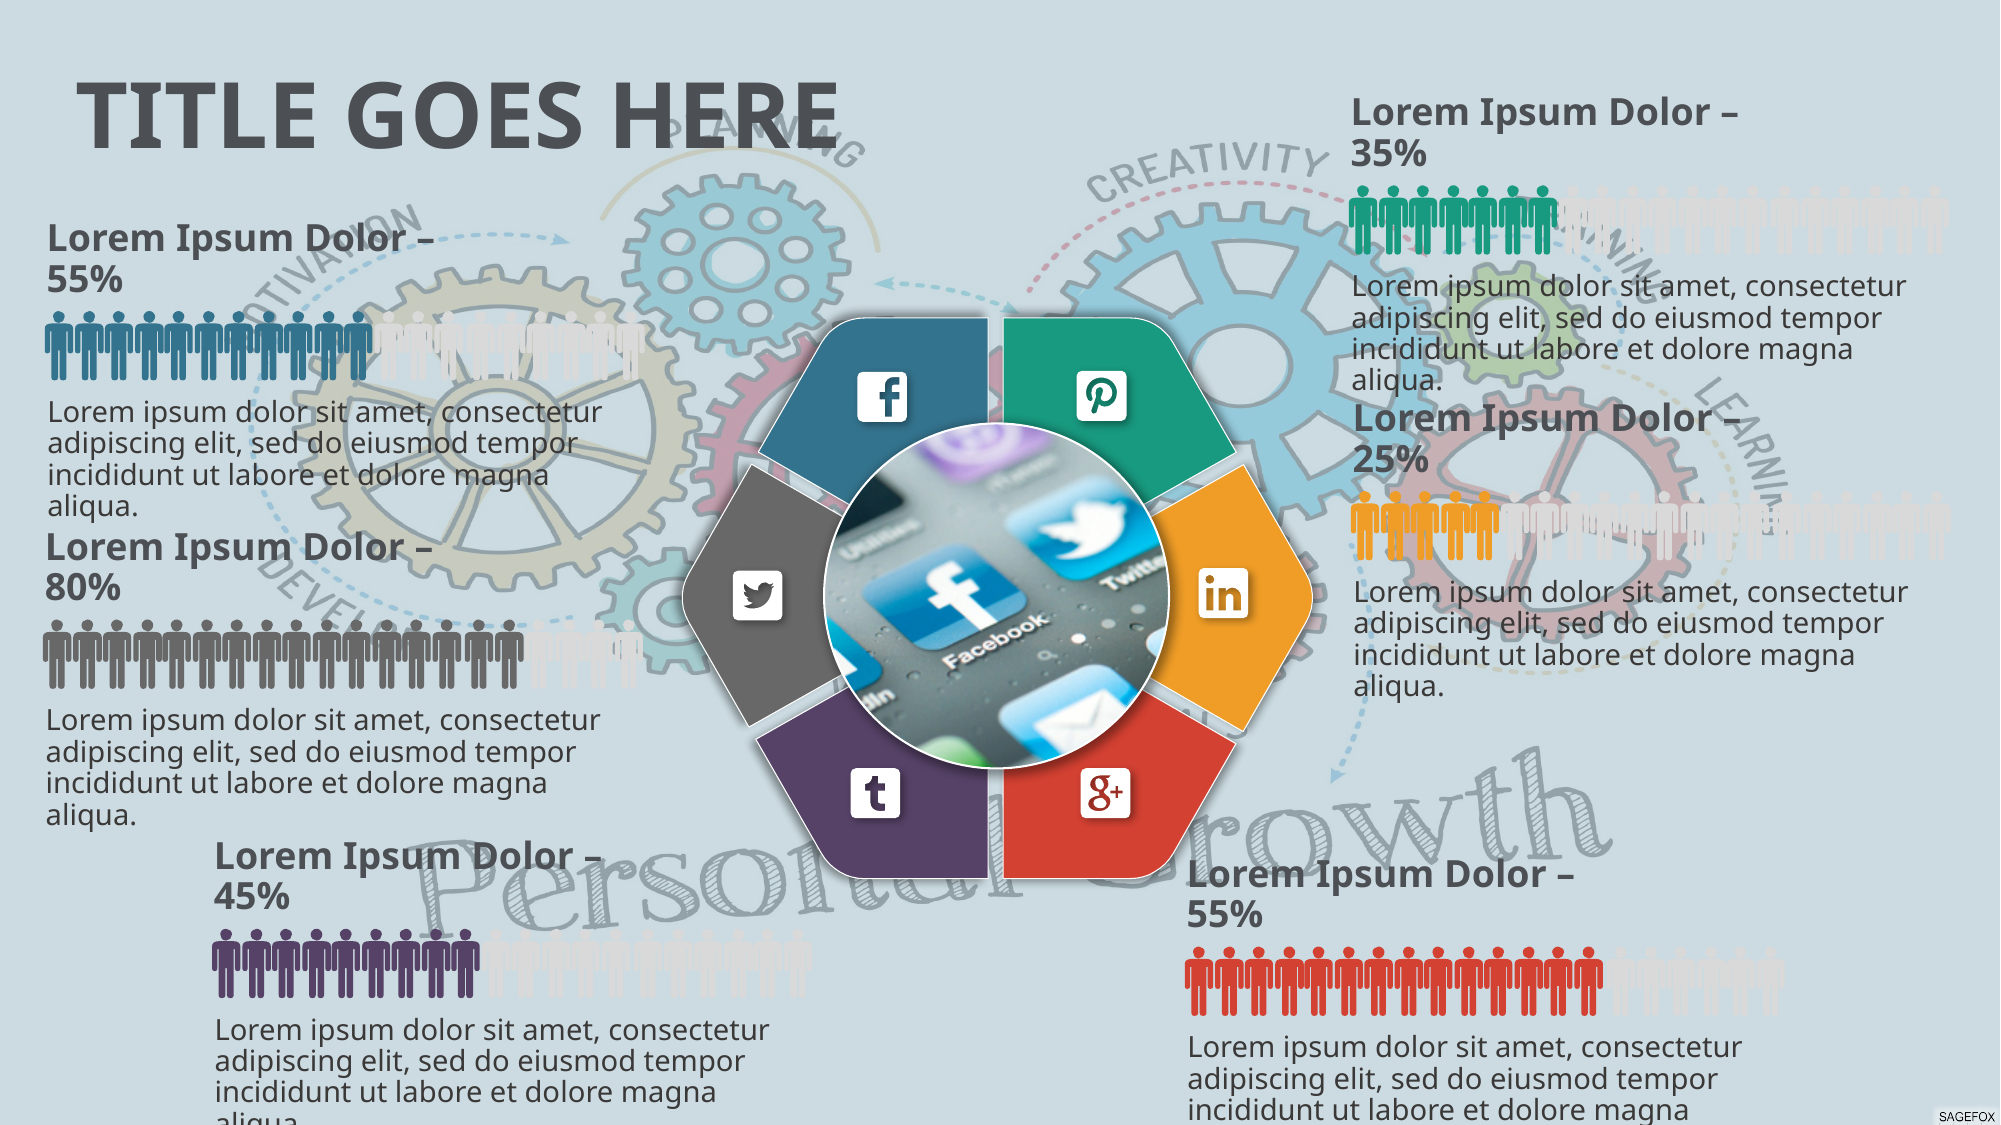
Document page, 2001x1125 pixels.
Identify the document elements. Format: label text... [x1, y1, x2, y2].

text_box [1348, 112, 1949, 255]
text_box [857, 371, 907, 422]
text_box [1350, 418, 1951, 561]
text_box [682, 464, 837, 728]
text_box Lorem ipsum dolor sit amet, consectetur adipiscing elit, sed do eiusmod tempor incididunt ut labore et dolore magna aliqua. [214, 1015, 809, 1120]
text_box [1184, 874, 1785, 1016]
text_box [1076, 370, 1127, 421]
text_box Lorem ipsum dolor sit amet, consectetur adipiscing elit, sed do eiusmod tempor incididunt ut labore et dolore magna aliqua. [47, 397, 642, 503]
text_box [1161, 464, 1313, 732]
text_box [42, 547, 643, 689]
text_box [823, 422, 1171, 770]
text_box Lorem ipsum dolor sit amet, consectetur adipiscing elit, sed do eiusmod tempor incididunt ut labore et dolore magna aliqua. [45, 705, 640, 811]
text_box [1003, 317, 1237, 499]
text_box [850, 768, 901, 819]
text_box Lorem ipsum dolor sit amet, consectetur adipiscing elit, sed do eiusmod tempor incididunt ut labore et dolore magna aliqua. [1351, 271, 1946, 377]
text_box [755, 691, 989, 879]
picture [1936, 1111, 1997, 1125]
text_box Lorem ipsum dolor sit amet, consectetur adipiscing elit, sed do eiusmod tempor incididunt ut labore et dolore magna aliqua. [1187, 1032, 1782, 1125]
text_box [60, 49, 1020, 227]
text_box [211, 856, 812, 999]
text_box [758, 317, 989, 502]
text_box [1003, 696, 1236, 879]
text_box [732, 570, 783, 621]
text_box Lorem ipsum dolor sit amet, consectetur adipiscing elit, sed do eiusmod tempor incididunt ut labore et dolore magna aliqua. [1353, 577, 1948, 683]
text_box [44, 238, 645, 381]
text_box [1080, 768, 1131, 819]
text_box [1198, 568, 1249, 619]
